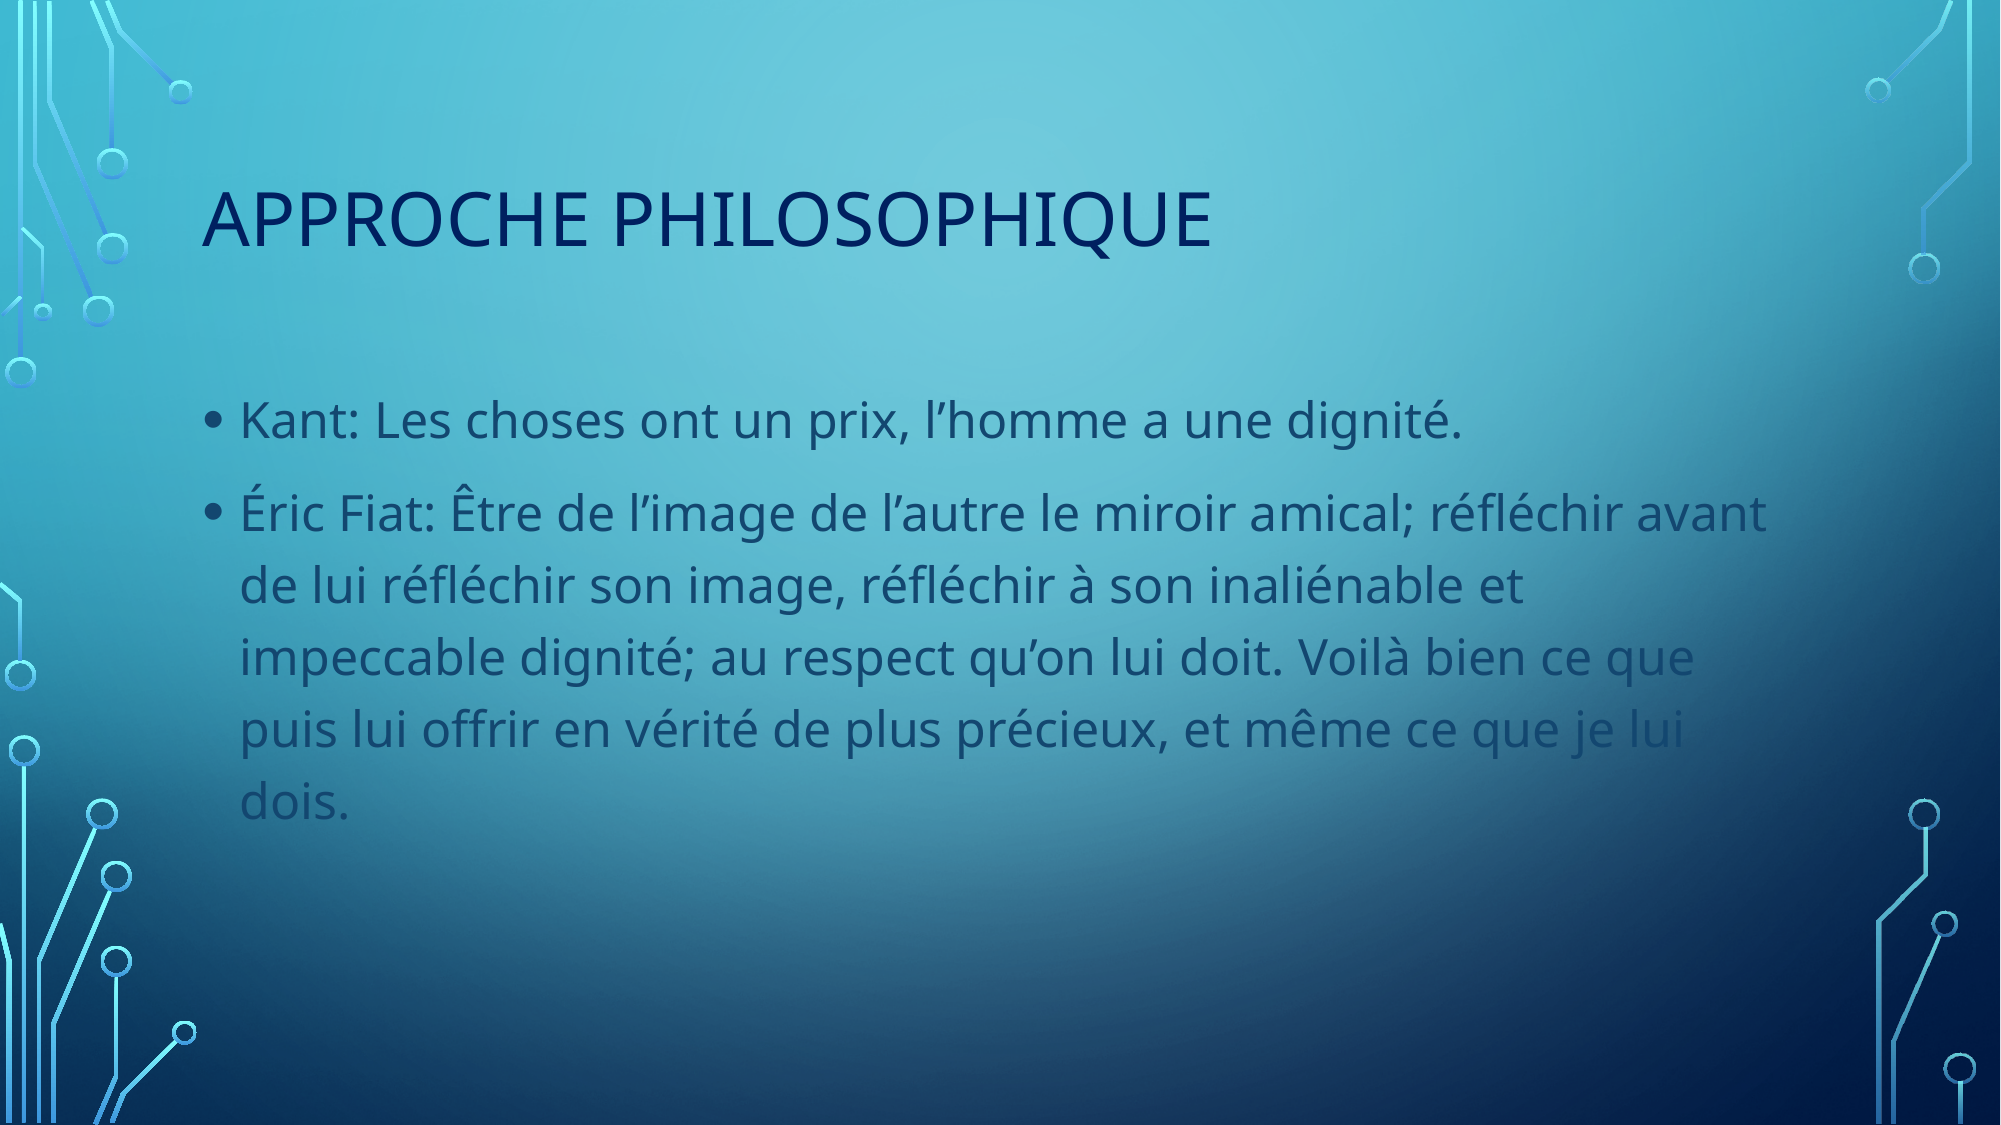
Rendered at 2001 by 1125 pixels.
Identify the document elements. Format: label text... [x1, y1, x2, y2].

title Approche philosophique [187, 101, 1813, 344]
list Kant: Les choses ont un prix, l’homme a une dignité. Éric Fiat: Être de l’image de l’autre le miroir amical; réfléchir avant de lui réfléchir son image, réfléchir à son inaliénable et impeccable dignité; au respect qu’on lui doit. Voilà bien ce que puis lui offrir en vérité de plus précieux, et même ce que je lui dois. [187, 369, 1813, 950]
